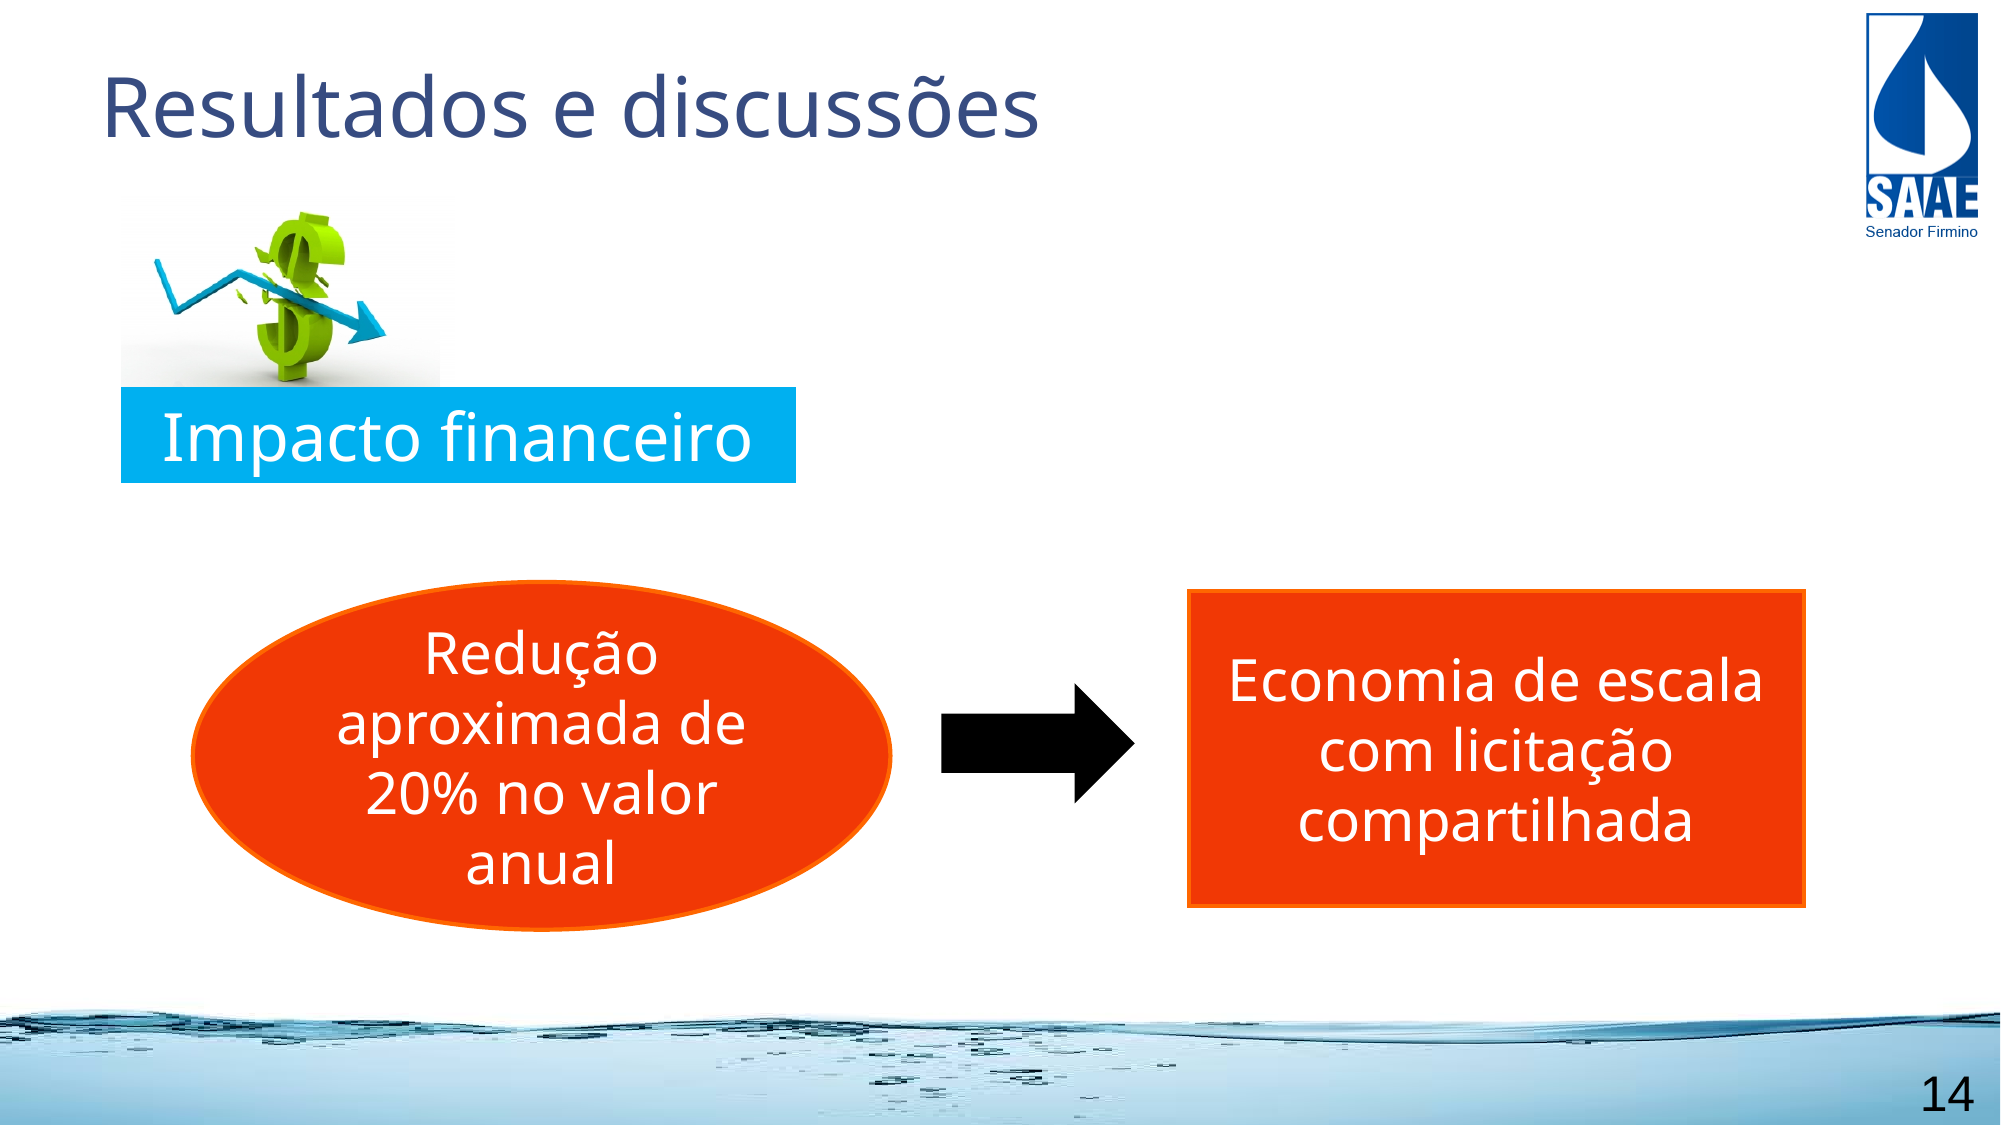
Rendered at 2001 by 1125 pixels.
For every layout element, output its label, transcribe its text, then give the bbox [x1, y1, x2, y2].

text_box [0, 983, 2001, 1125]
text_box Impacto financeiro [121, 387, 796, 483]
text_box Resultados e discussões [85, 47, 1435, 177]
picture [1849, 0, 1993, 249]
picture [120, 195, 456, 386]
picture [165, 414, 181, 418]
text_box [192, 581, 1805, 930]
picture [449, 411, 456, 418]
